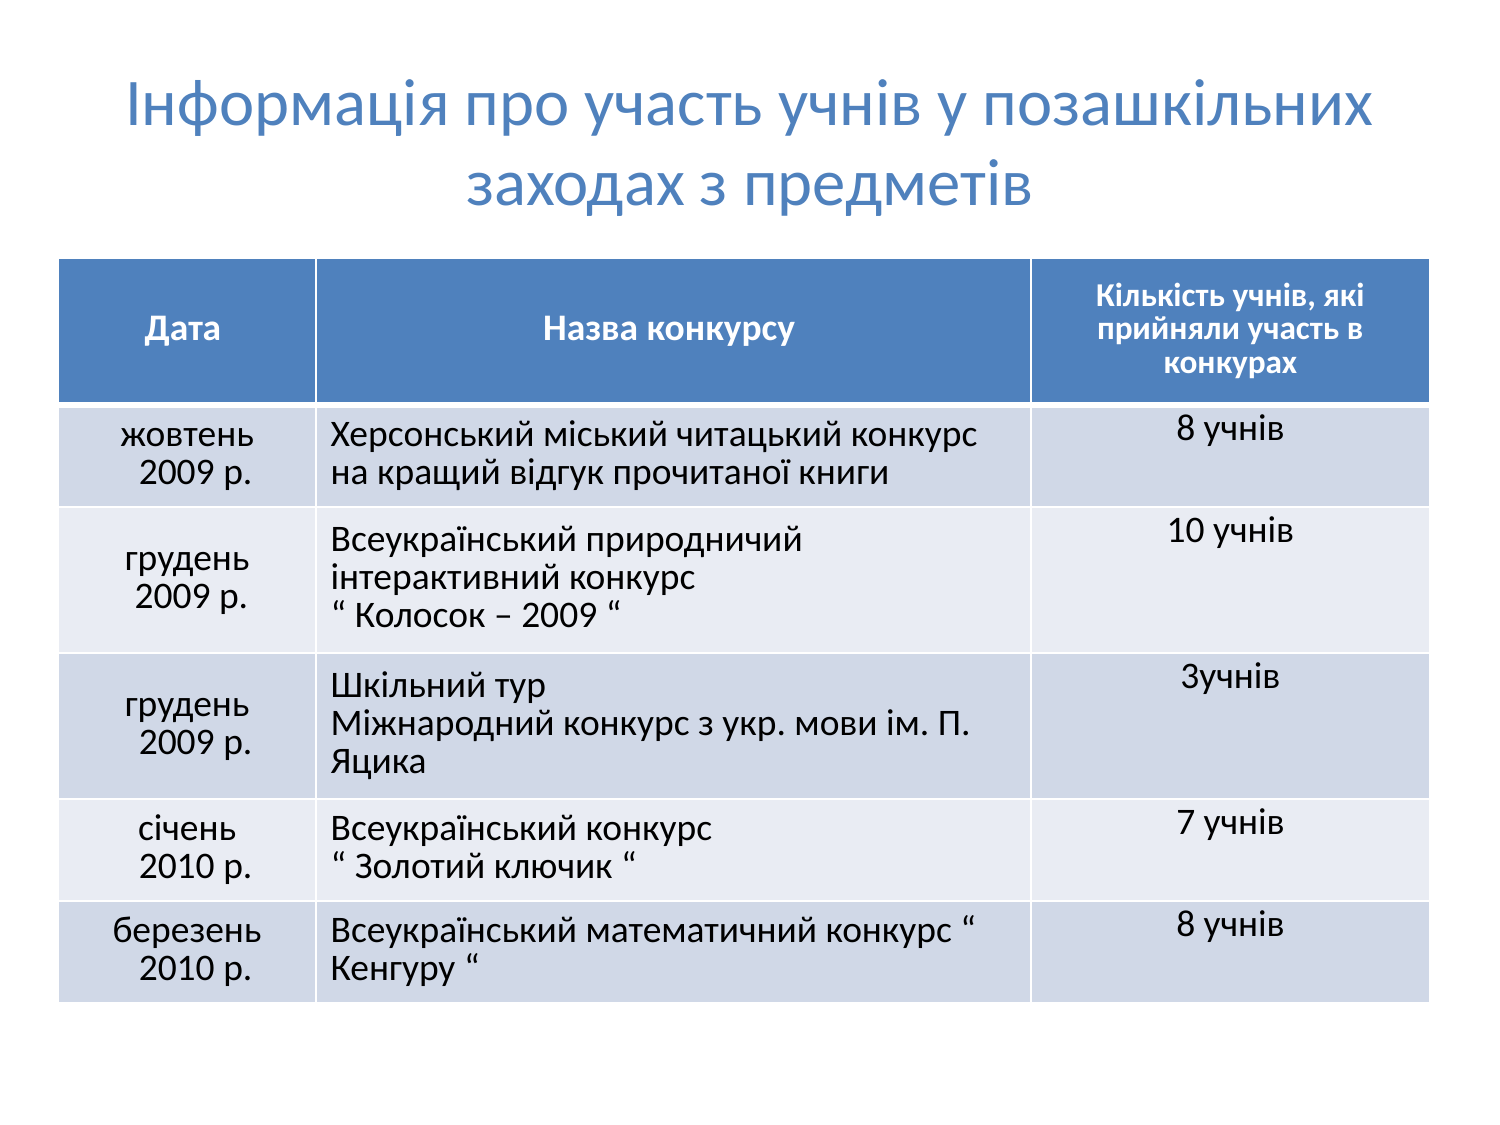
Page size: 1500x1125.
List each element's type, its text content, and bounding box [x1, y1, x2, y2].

table_cell 10 учнів [1032, 508, 1429, 652]
table_cell 7 учнів [1032, 800, 1429, 900]
table_cell 8 учнів [1032, 408, 1429, 506]
table_cell Всеукраїнський конкурс “ Золотий ключик “ [317, 800, 1030, 900]
table_cell січень 2010 р. [59, 800, 315, 900]
table_header Кількість учнів, які прийняли участь в конкурах [1032, 259, 1429, 402]
table_cell Всеукраїнський математичний конкурс “ Кенгуру “ [317, 902, 1030, 1002]
table_cell 8 учнів [1032, 902, 1429, 1002]
table_cell грудень 2009 р. [59, 654, 315, 798]
table_cell жовтень 2009 р. [59, 408, 315, 506]
table_header Назва конкурсу [317, 259, 1030, 402]
table_cell Всеукраїнський природничий інтерактивний конкурс “ Колосок – 2009 “ [317, 508, 1030, 652]
table_cell Херсонський міський читацький конкурс на кращий відгук прочитаної книги [317, 408, 1030, 506]
table_cell грудень 2009 р. [59, 508, 315, 652]
table_cell березень 2010 р. [59, 902, 315, 1002]
table_cell 3учнів [1032, 654, 1429, 798]
table_cell Шкільний тур Міжнародний конкурс з укр. мови ім. П. Яцика [317, 654, 1030, 798]
title Інформація про участь учнів у позашкільних заходах з предметів [74, 44, 1426, 233]
table_header Дата [59, 259, 315, 402]
